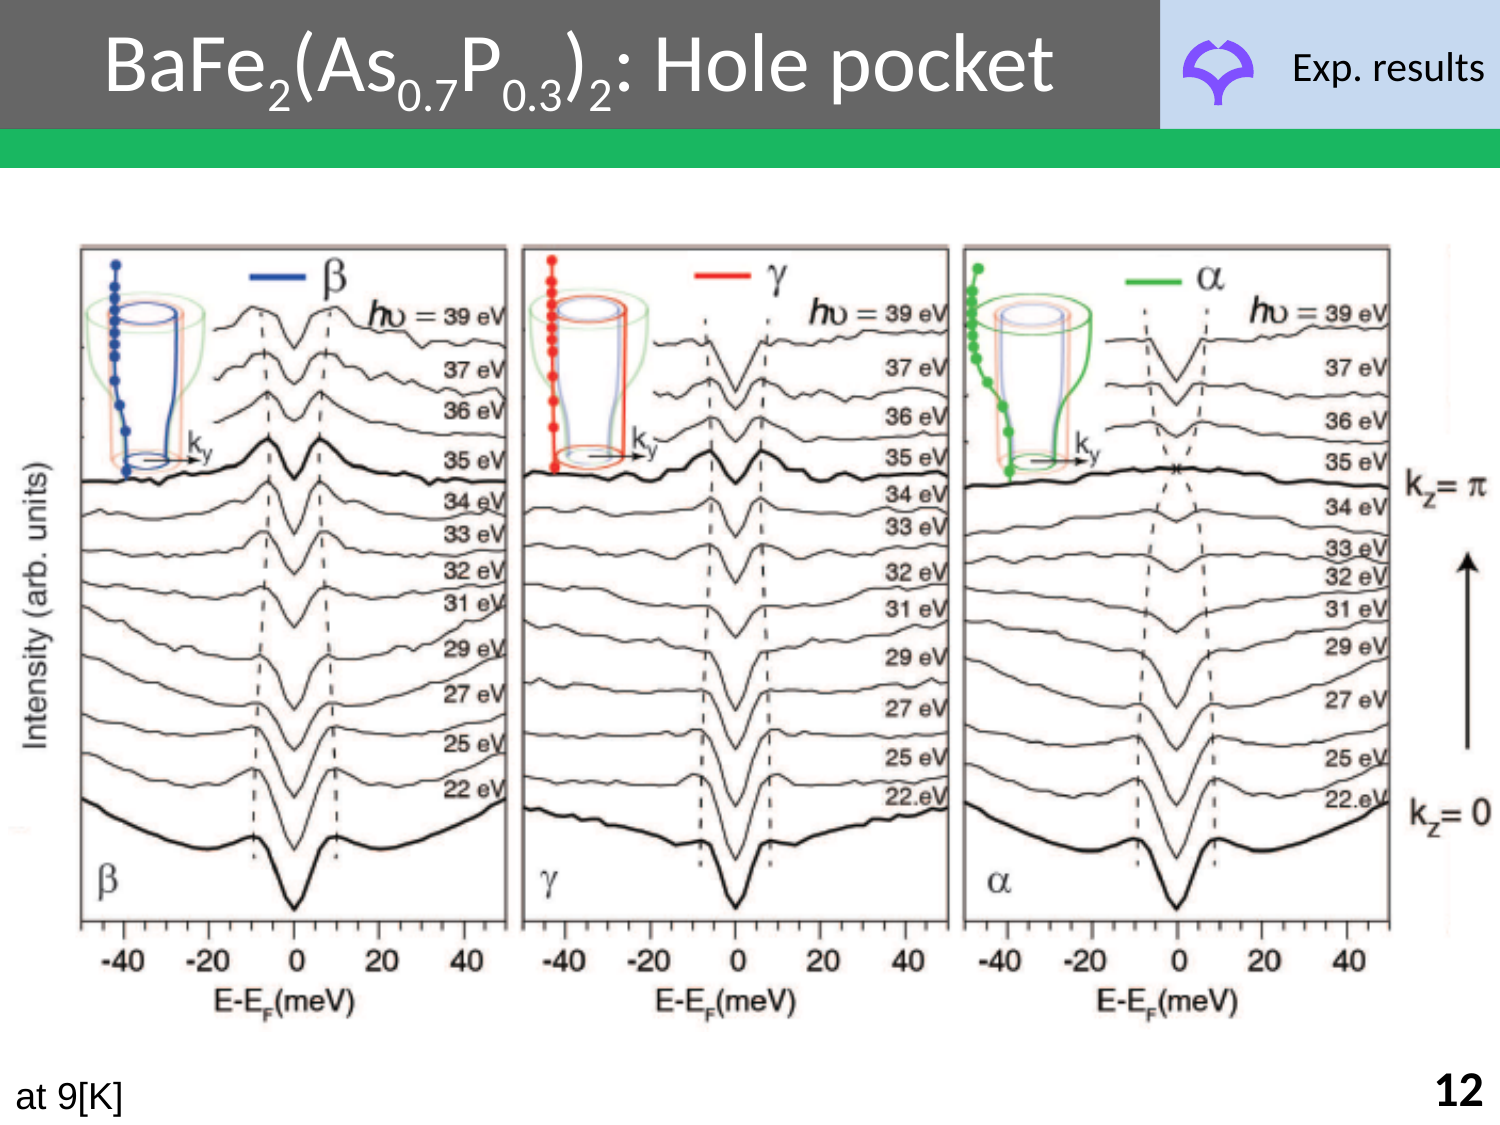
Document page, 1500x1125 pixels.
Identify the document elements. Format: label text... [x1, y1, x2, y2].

text_box BaFe2(As0.7P0.3)2: Hole pocket [0, 0, 1161, 129]
text_box 12 [1418, 1049, 1499, 1124]
picture [8, 234, 1500, 1032]
picture [1182, 39, 1255, 106]
text_box [0, 128, 1500, 168]
text_box at 9[K] [0, 1064, 139, 1125]
text_box Exp. results [1161, 0, 1500, 128]
